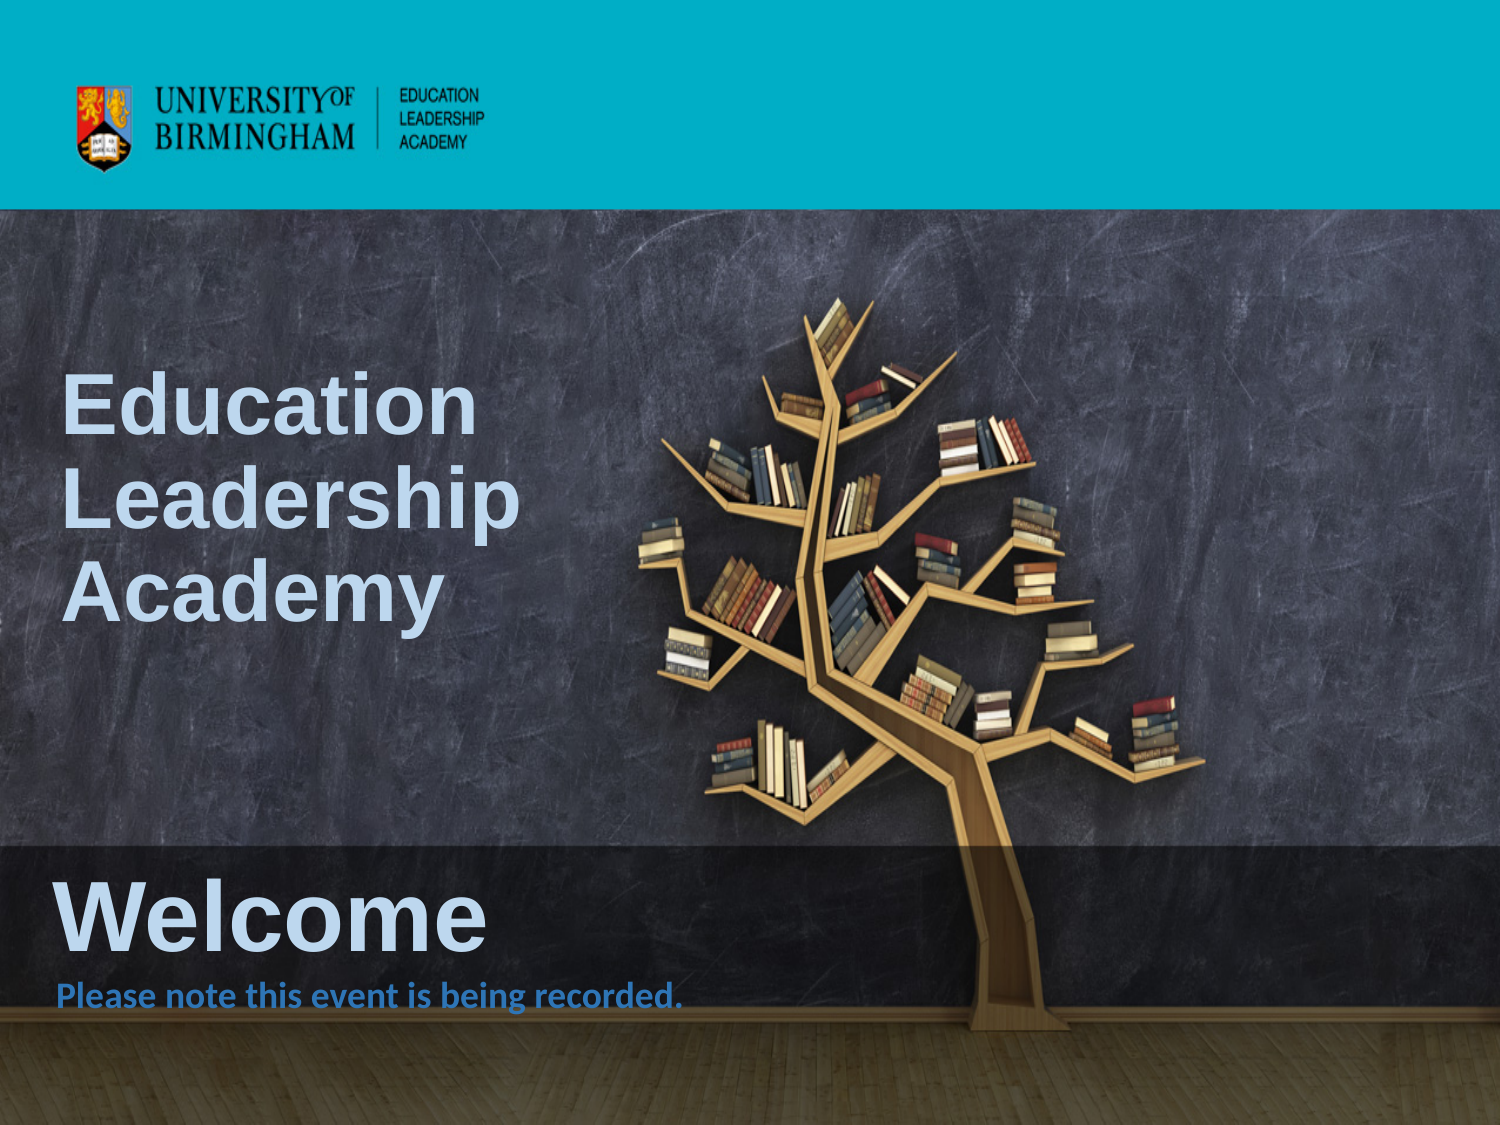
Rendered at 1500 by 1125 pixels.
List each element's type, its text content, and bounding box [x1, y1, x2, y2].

title Education Leadership Academy [45, 349, 668, 742]
text_box Please note this event is being recorded. [41, 963, 857, 1024]
text_box Welcome [41, 857, 848, 963]
picture [0, 0, 1500, 1125]
